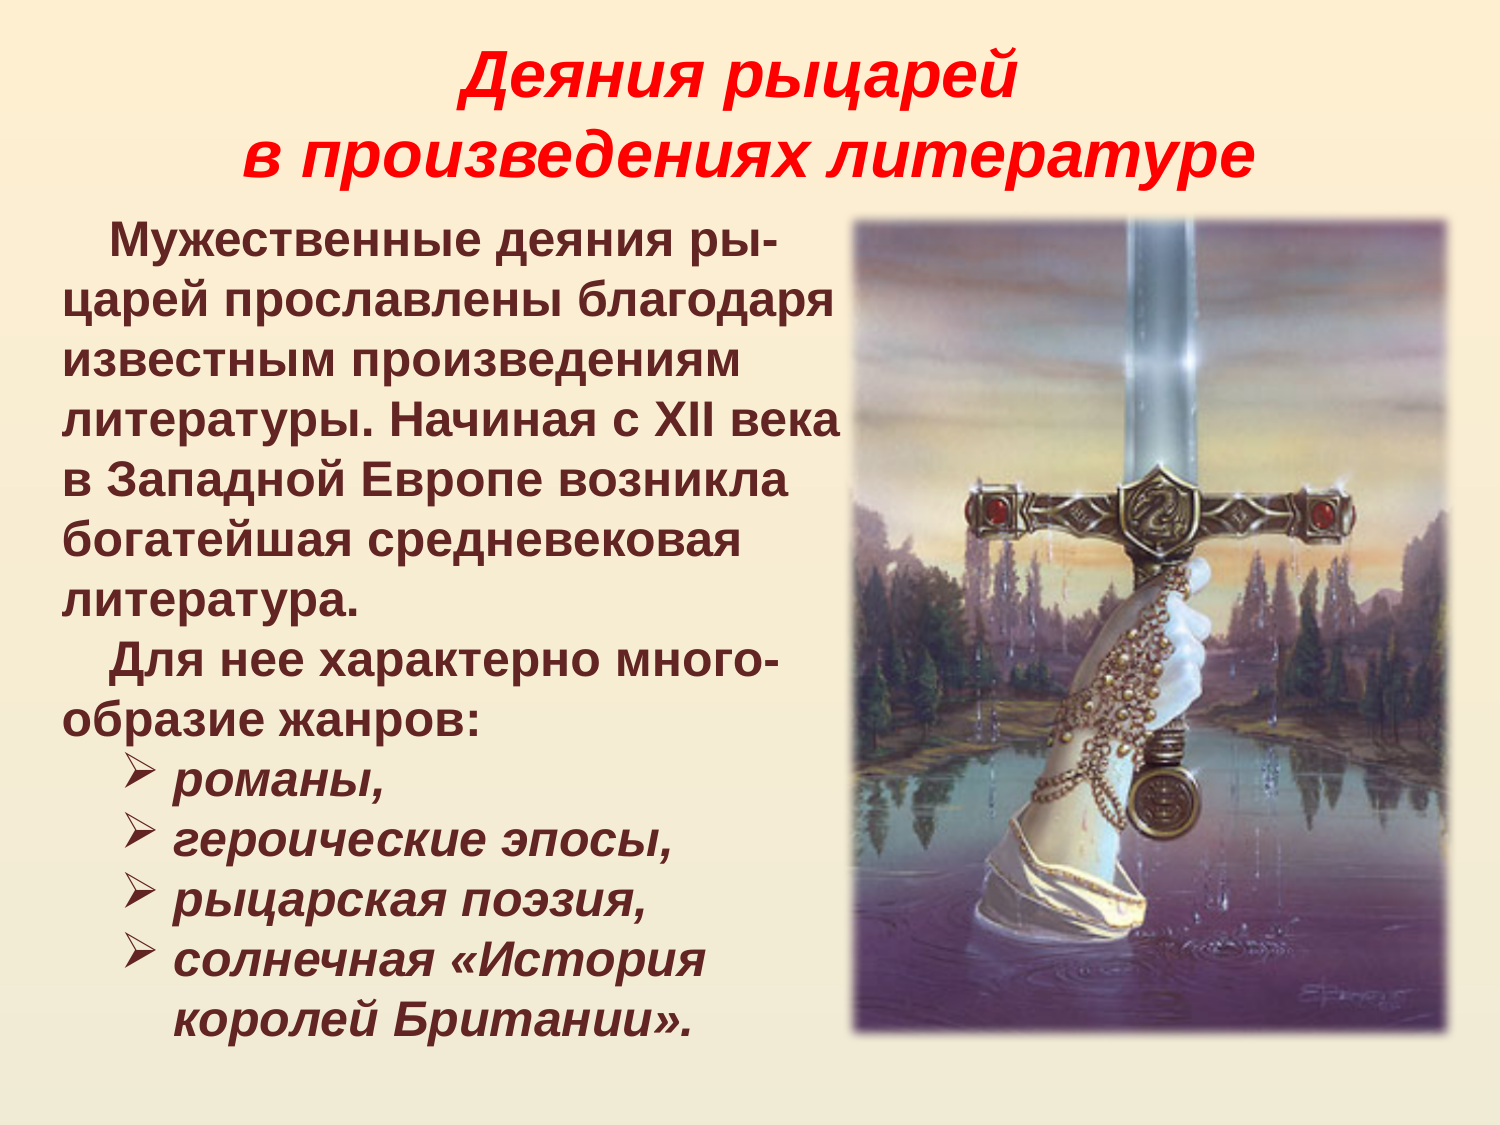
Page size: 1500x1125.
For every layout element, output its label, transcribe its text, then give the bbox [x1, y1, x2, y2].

picture [843, 210, 1457, 1044]
text_box Мужественные деяния ры-царей прославлены благодаря известным произведениям литературы. Начиная с XII века в Западной Европе возникла богатейшая средневековая литература. Для нее характерно много-образие жанров: романы, героические эпосы, рыцарская поэзия, солнечная «История королей Британии». [46, 199, 856, 1054]
text_box Деяния рыцарей в произведениях литературе [0, 23, 1500, 199]
